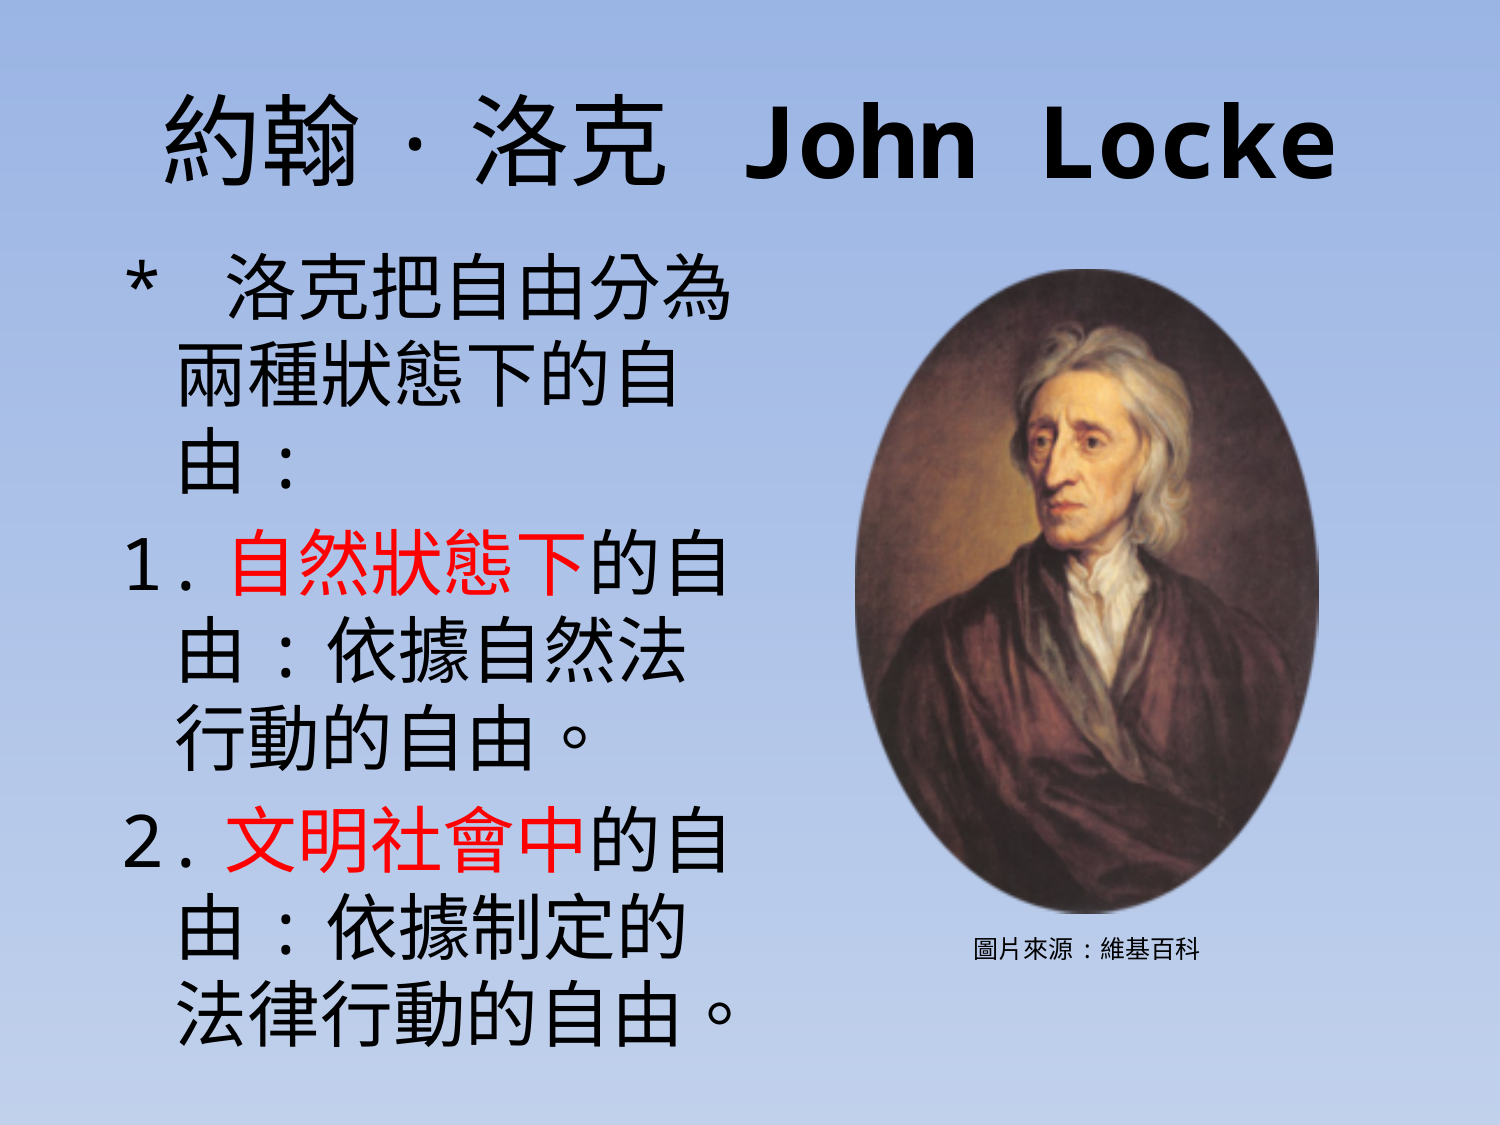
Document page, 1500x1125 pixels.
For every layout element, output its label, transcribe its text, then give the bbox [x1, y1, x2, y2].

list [855, 269, 1319, 915]
text_box 圖片來源:維基百科 [931, 925, 1216, 971]
title 約翰·洛克 John Locke [75, 45, 1425, 233]
list * 洛克把自由分為兩種狀態下的自由: 1.自然狀態下的自由:依據自然法行動的自由。 2.文明社會中的自由:依據制定的法律行動的自由。 [105, 234, 762, 1125]
